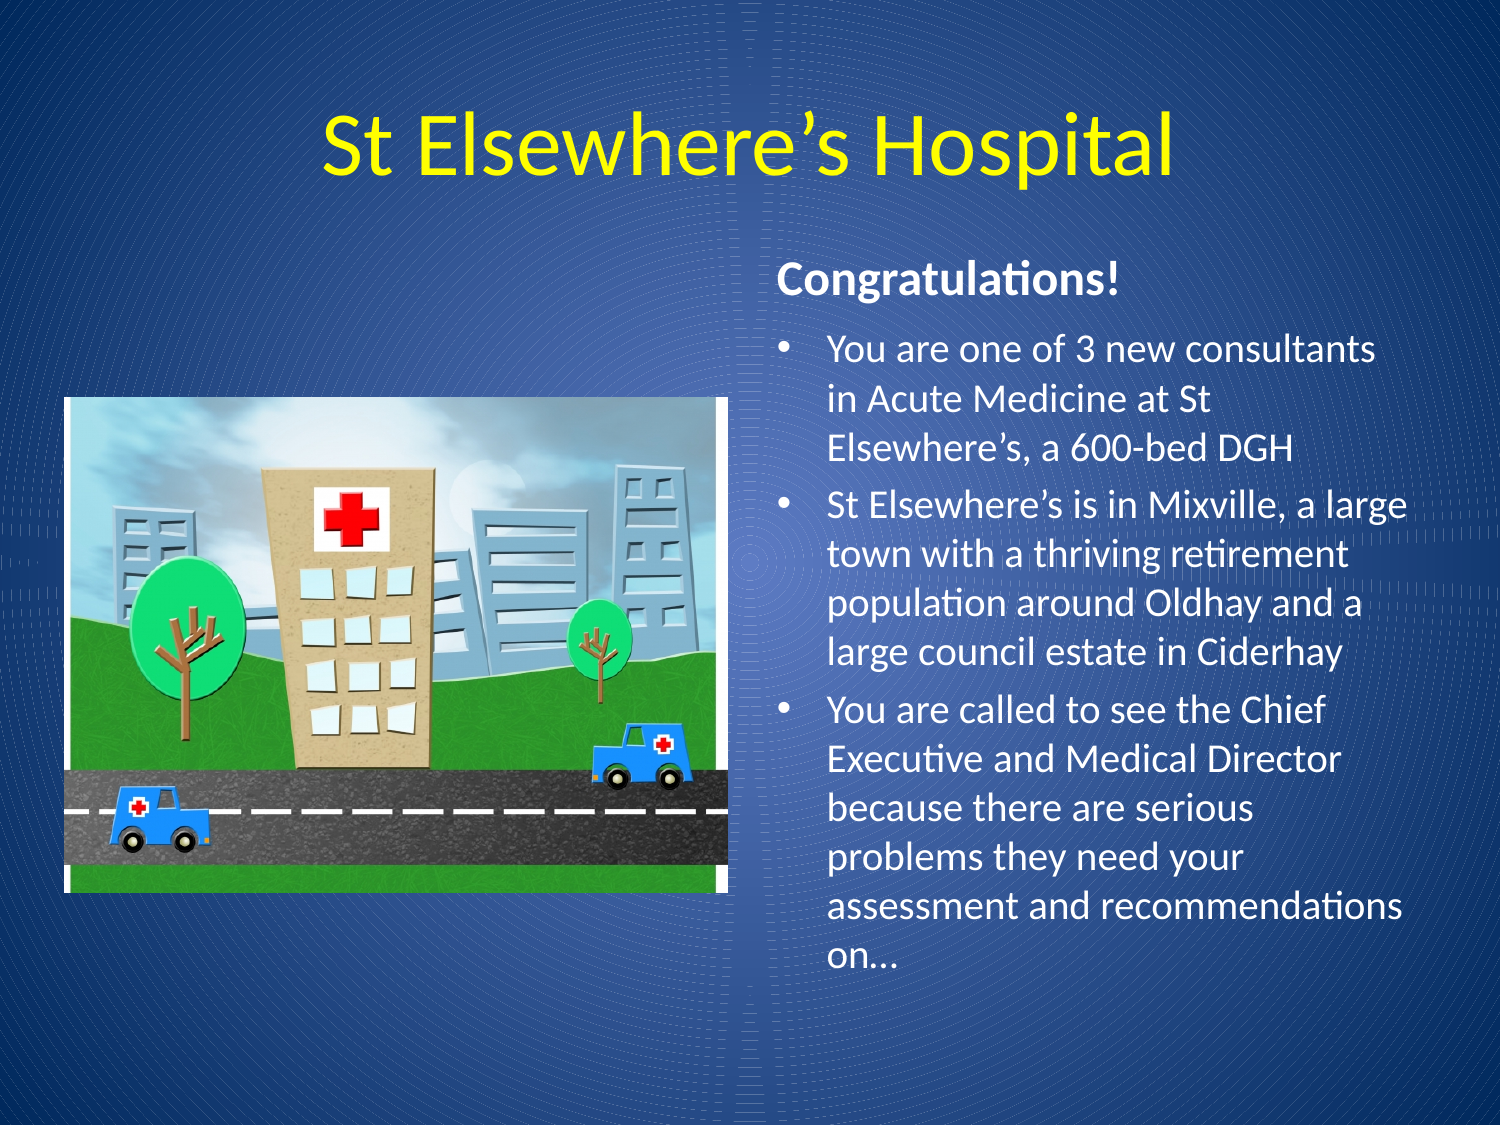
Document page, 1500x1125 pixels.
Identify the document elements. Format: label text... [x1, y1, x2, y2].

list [64, 396, 729, 893]
list Congratulations! [761, 208, 1425, 313]
list You are one of 3 new consultants in Acute Medicine at St Elsewhere’s, a 600-bed DGH St Elsewhere’s is in Mixville, a large town with a thriving retirement population around Oldhay and a large council estate in Ciderhay You are called to see the Chief Executive and Medical Director because there are serious problems they need your assessment and recommendations on… [761, 314, 1425, 1035]
title St Elsewhere’s Hospital [75, 45, 1425, 233]
